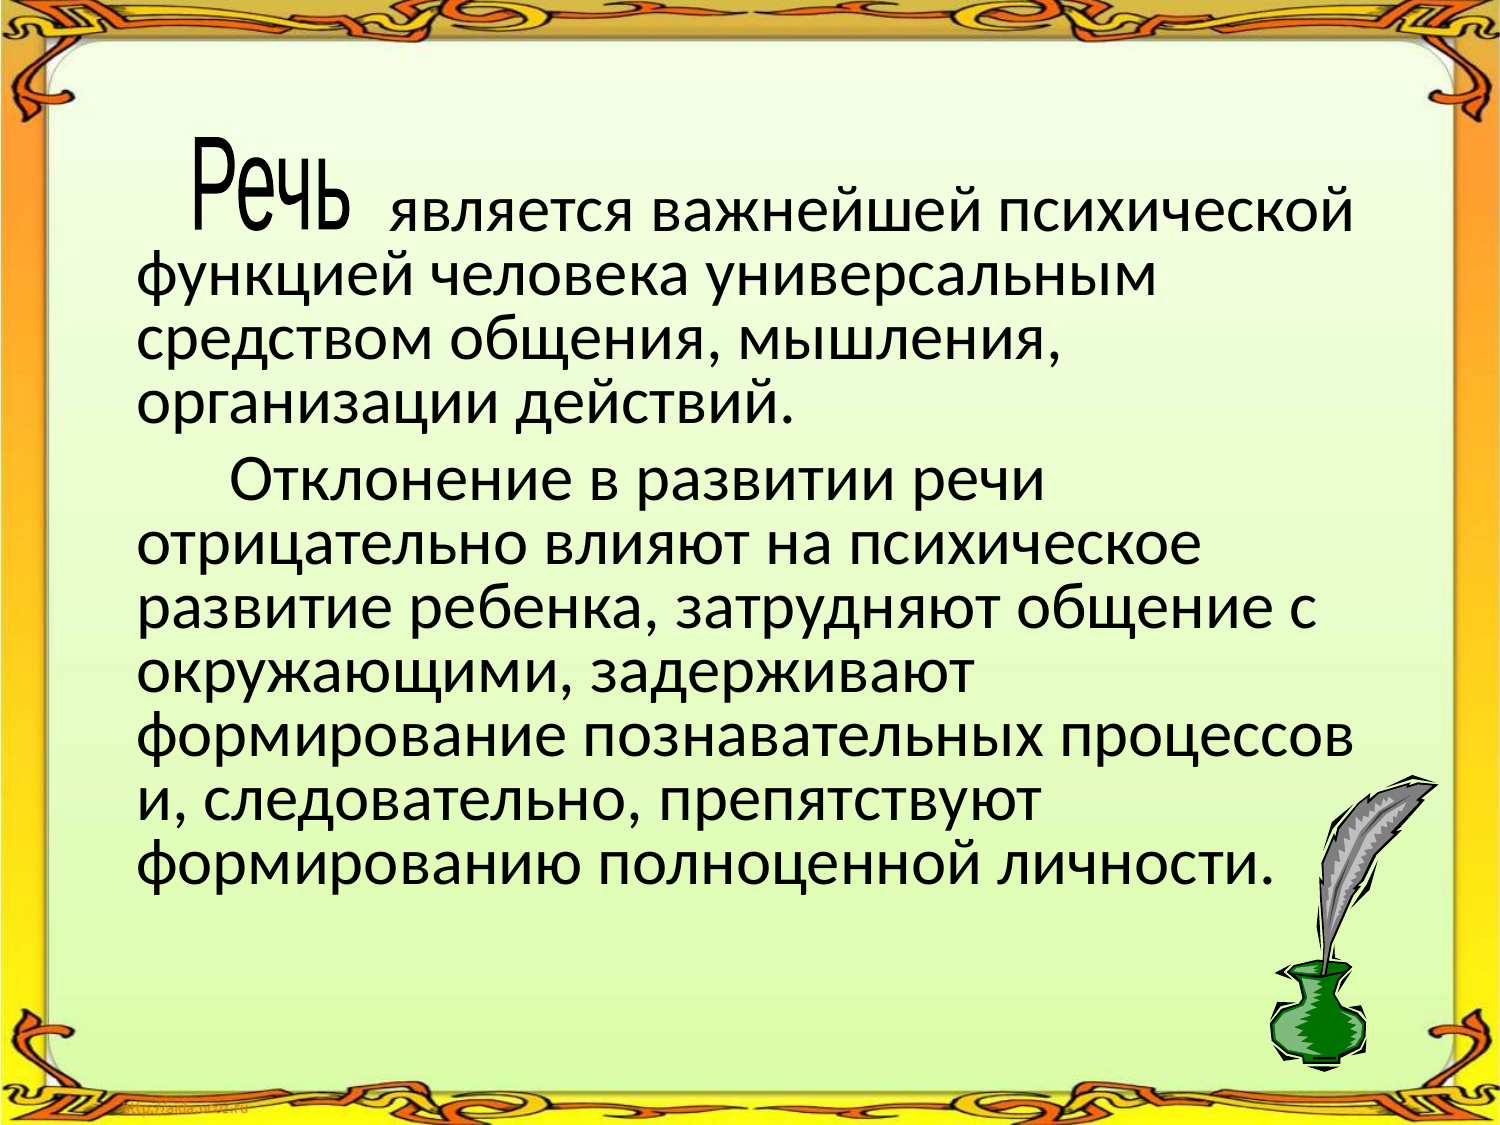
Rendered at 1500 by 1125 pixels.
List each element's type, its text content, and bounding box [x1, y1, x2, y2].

picture [0, 0, 1500, 1125]
list является важнейшей психической функцией человека ­универсальным средством общения, мышления, организации действий. Отклонение в развитии речи отрицательно влияют на психическое развитие ребенка, затрудняют общение с окружающими, задерживают формирование познавательных процессов и, следовательно, препятствуют формированию полноценной личности. [64, 172, 1428, 975]
